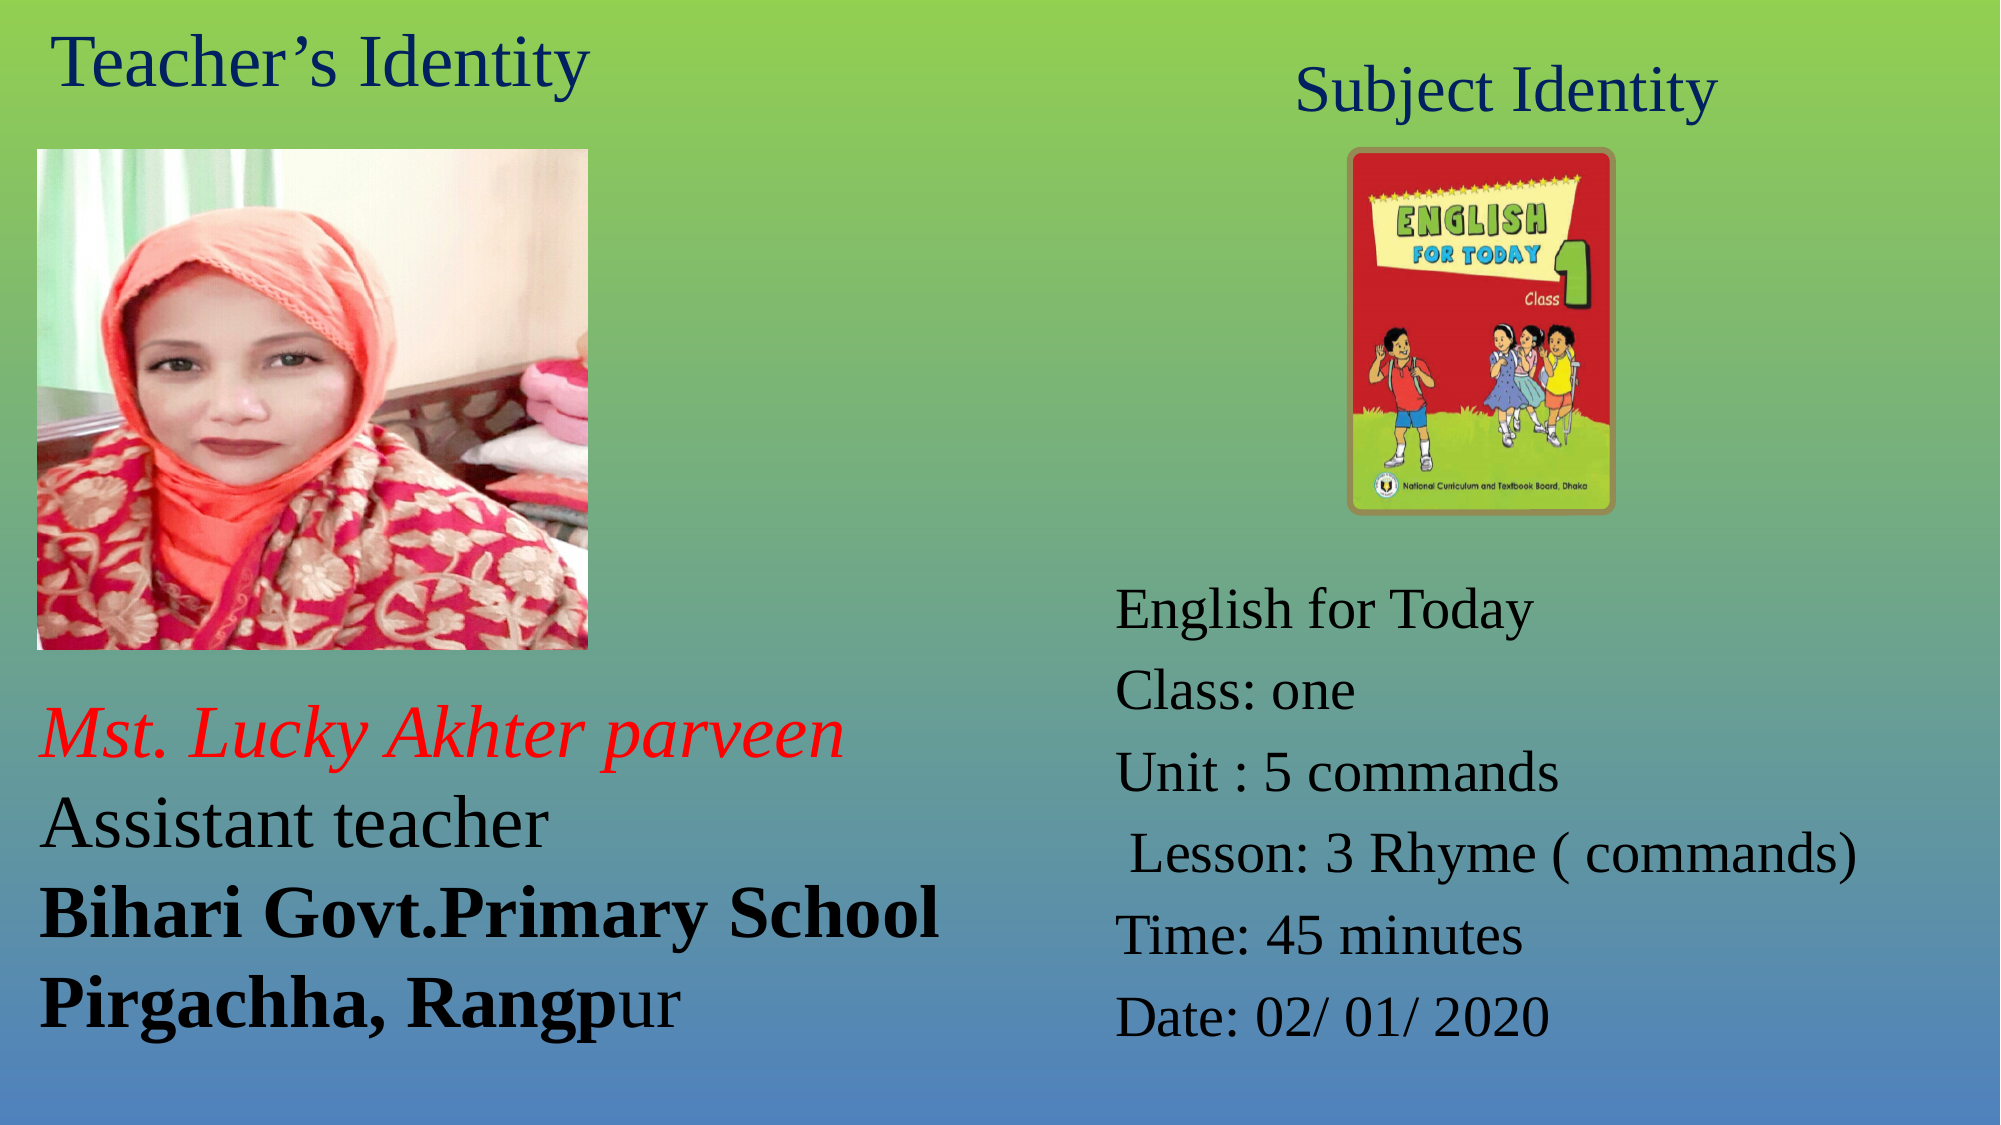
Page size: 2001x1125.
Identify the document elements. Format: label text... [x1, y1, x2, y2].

text_box Mst. Lucky Akhter parveen Assistant teacher Bihari Govt.Primary School Pirgachha, Rangpur [24, 674, 963, 1050]
text_box Subject Identity [1262, 37, 1752, 150]
picture [37, 149, 588, 651]
picture [1349, 149, 1613, 513]
text_box English for Today Class: one Unit : 5 commands Lesson: 3 Rhyme ( commands) Time: 45 minutes Date: 02/ 01/ 2020 [1100, 562, 1963, 1125]
text_box Teacher’s Identity [0, 3, 662, 109]
